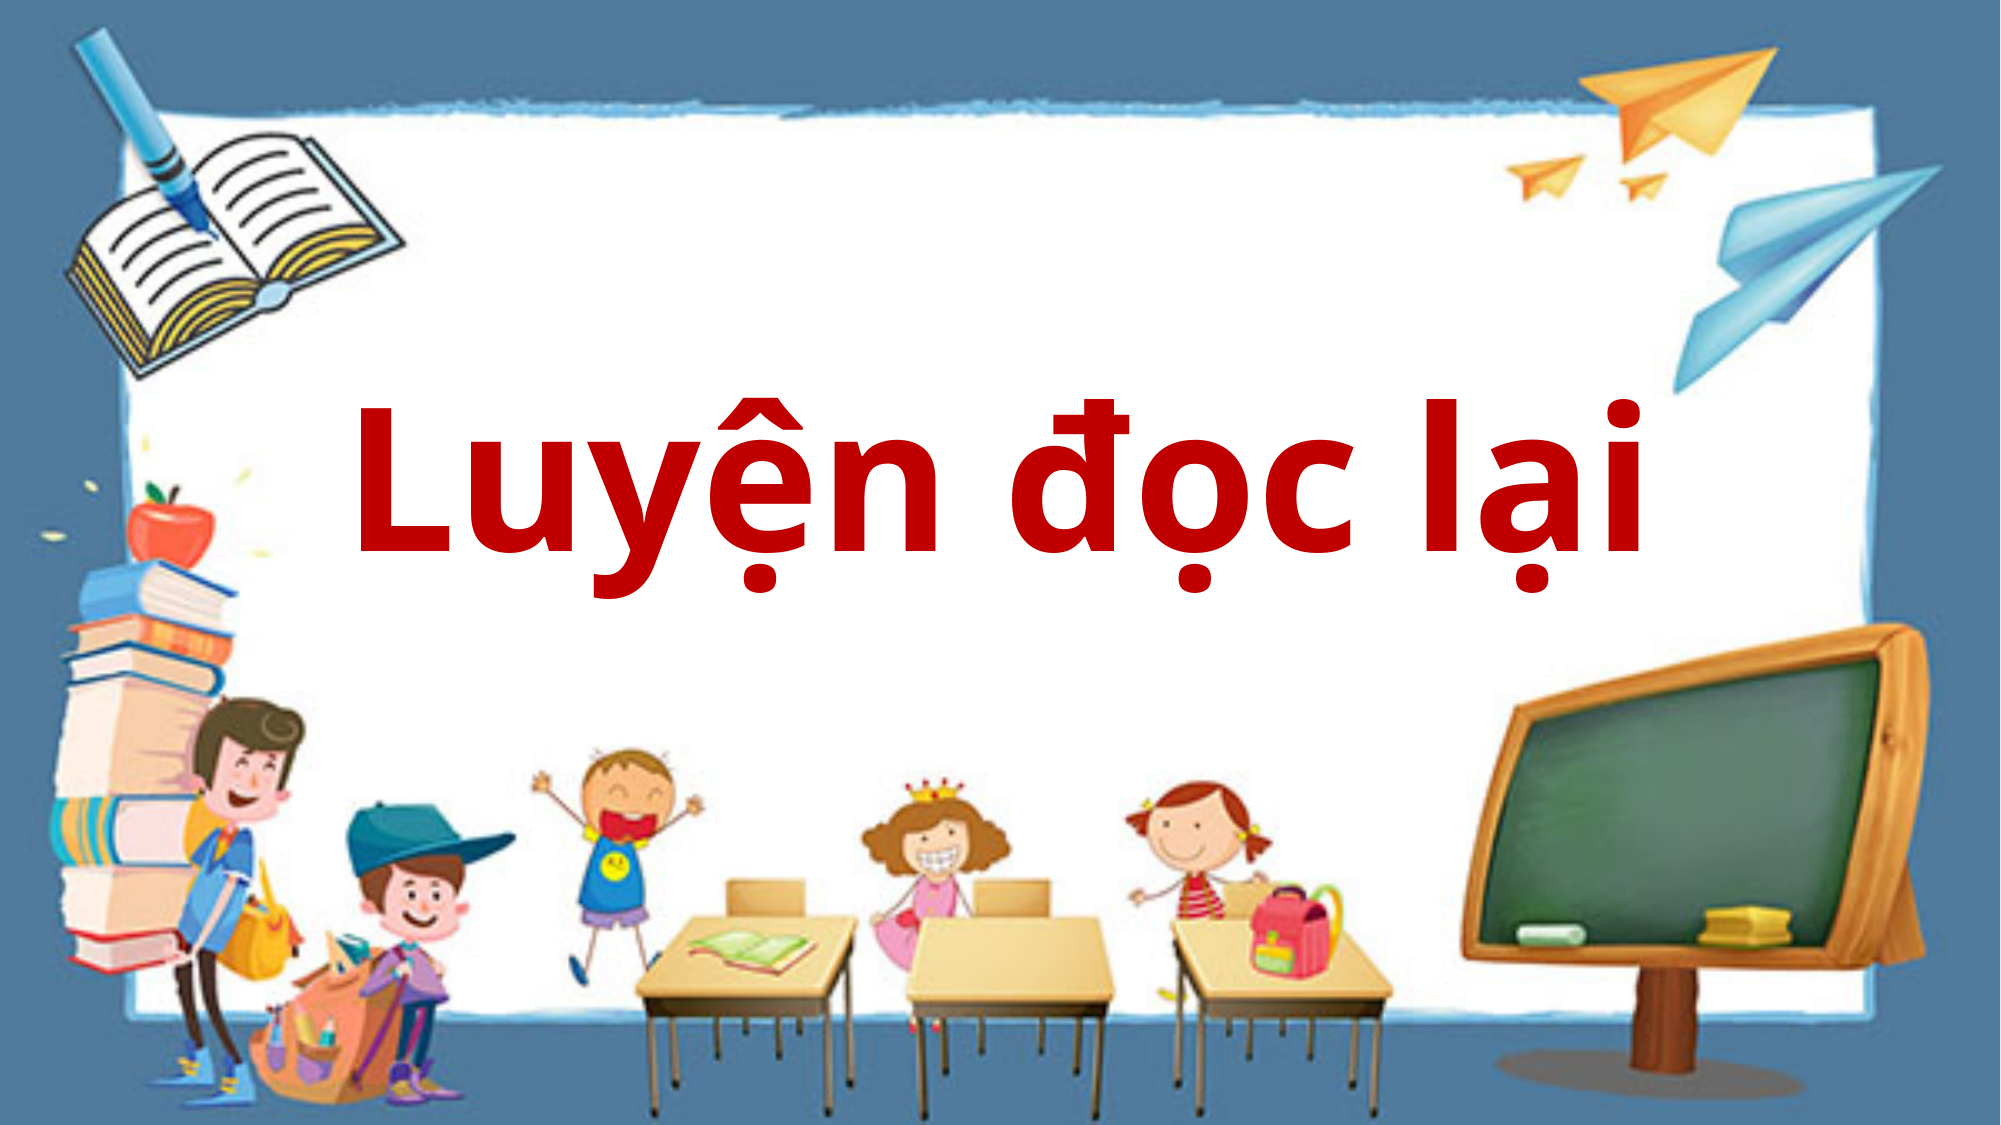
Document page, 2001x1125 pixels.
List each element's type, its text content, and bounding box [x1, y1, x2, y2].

picture [0, 0, 2001, 1125]
text_box Luyện đọc lại [328, 343, 1670, 599]
